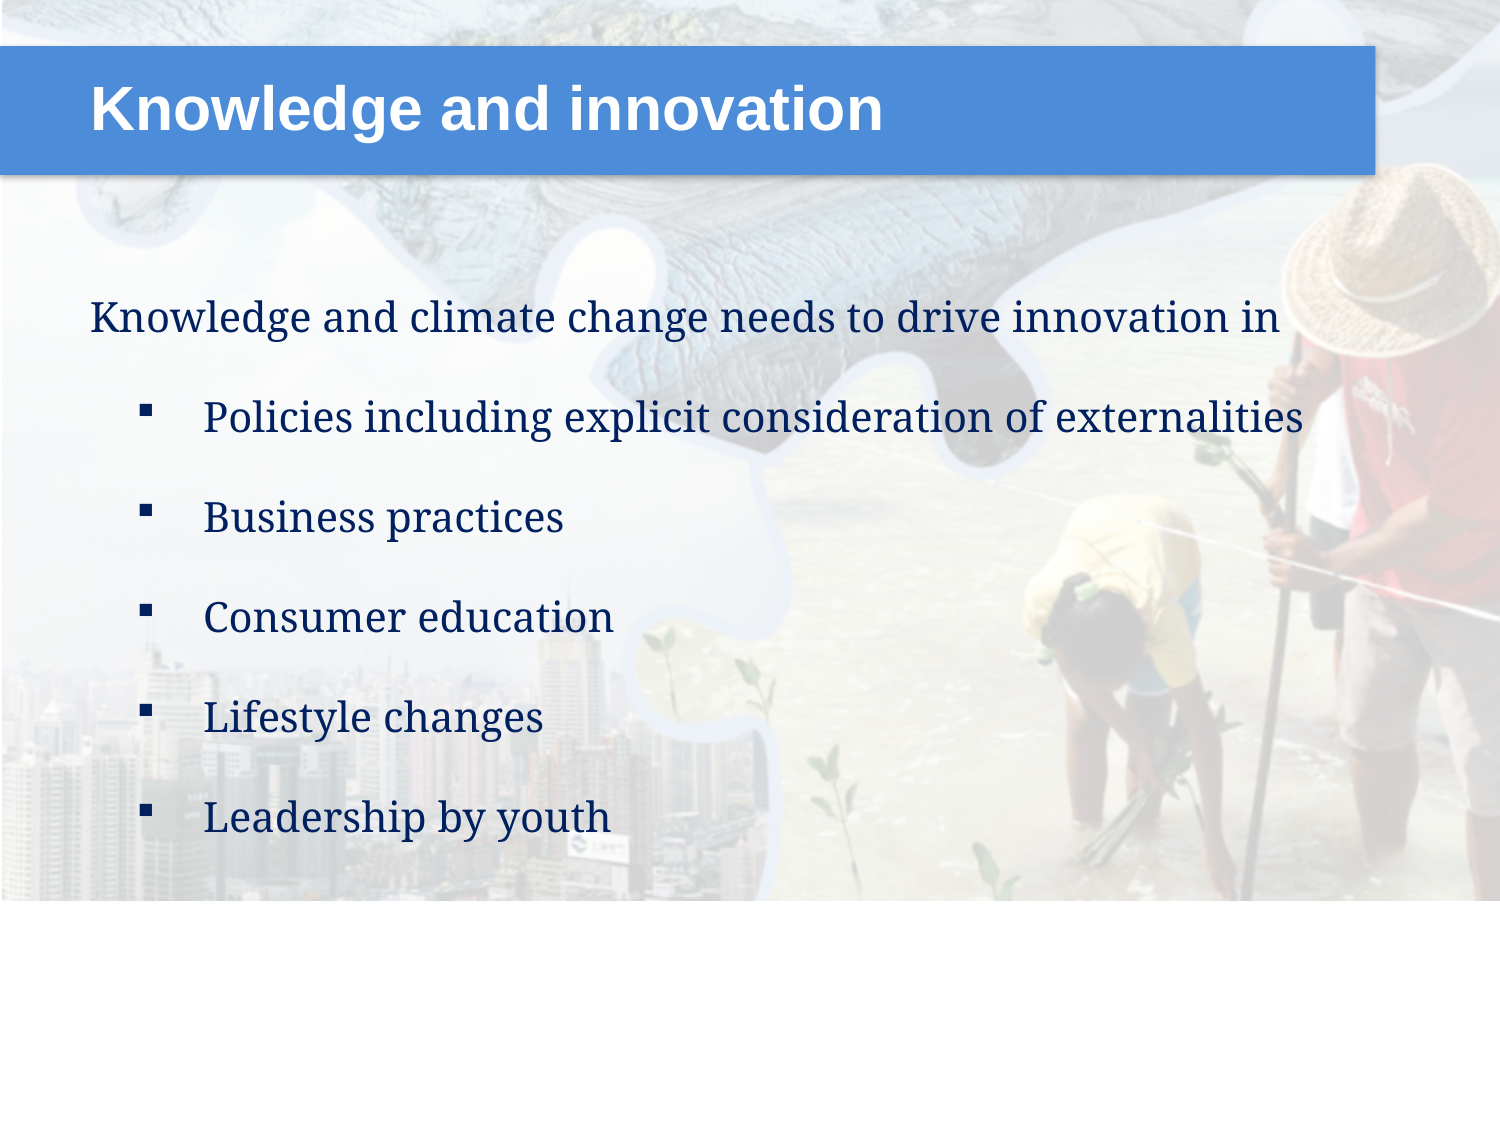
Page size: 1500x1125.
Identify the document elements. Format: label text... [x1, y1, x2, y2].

text_box Knowledge and climate change needs to drive innovation in Policies including explicit consideration of externalities Business practices Consumer education Lifestyle changes Leadership by youth [75, 233, 1400, 849]
title Knowledge and innovation [75, 70, 1425, 154]
